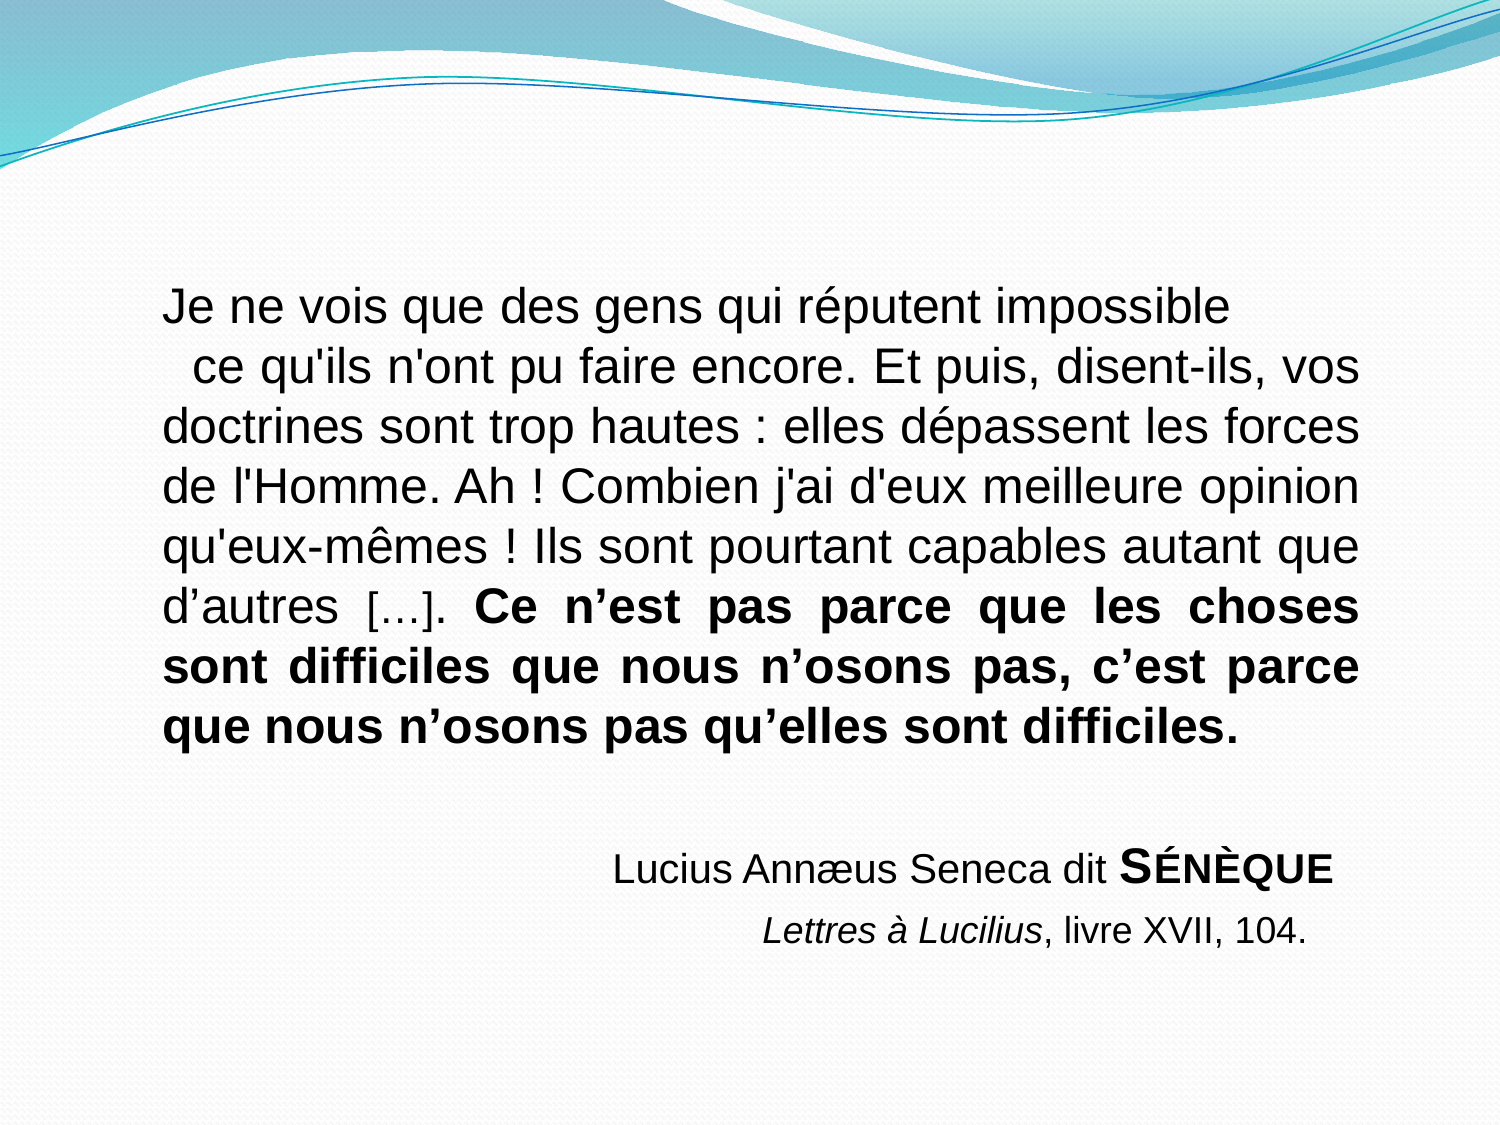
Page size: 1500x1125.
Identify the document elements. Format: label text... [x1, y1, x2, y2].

list Je ne vois que des gens qui réputent impossible ce qu'ils n'ont pu faire encore. Et puis, disent-ils, vos doctrines sont trop hautes : elles dépassent les forces de l'Homme. Ah ! Combien j'ai d'eux meilleure opinion qu'eux-mêmes ! Ils sont pourtant capables autant que d’autres […]. Ce n’est pas parce que les choses sont difficiles que nous n’osons pas, c’est parce que nous n’osons pas qu’elles sont difficiles. Lucius Annæus Seneca dit SÉNÈQUE Lettres à Lucilius, livre XVII, 104. [147, 196, 1376, 1017]
title [75, 115, 1425, 303]
